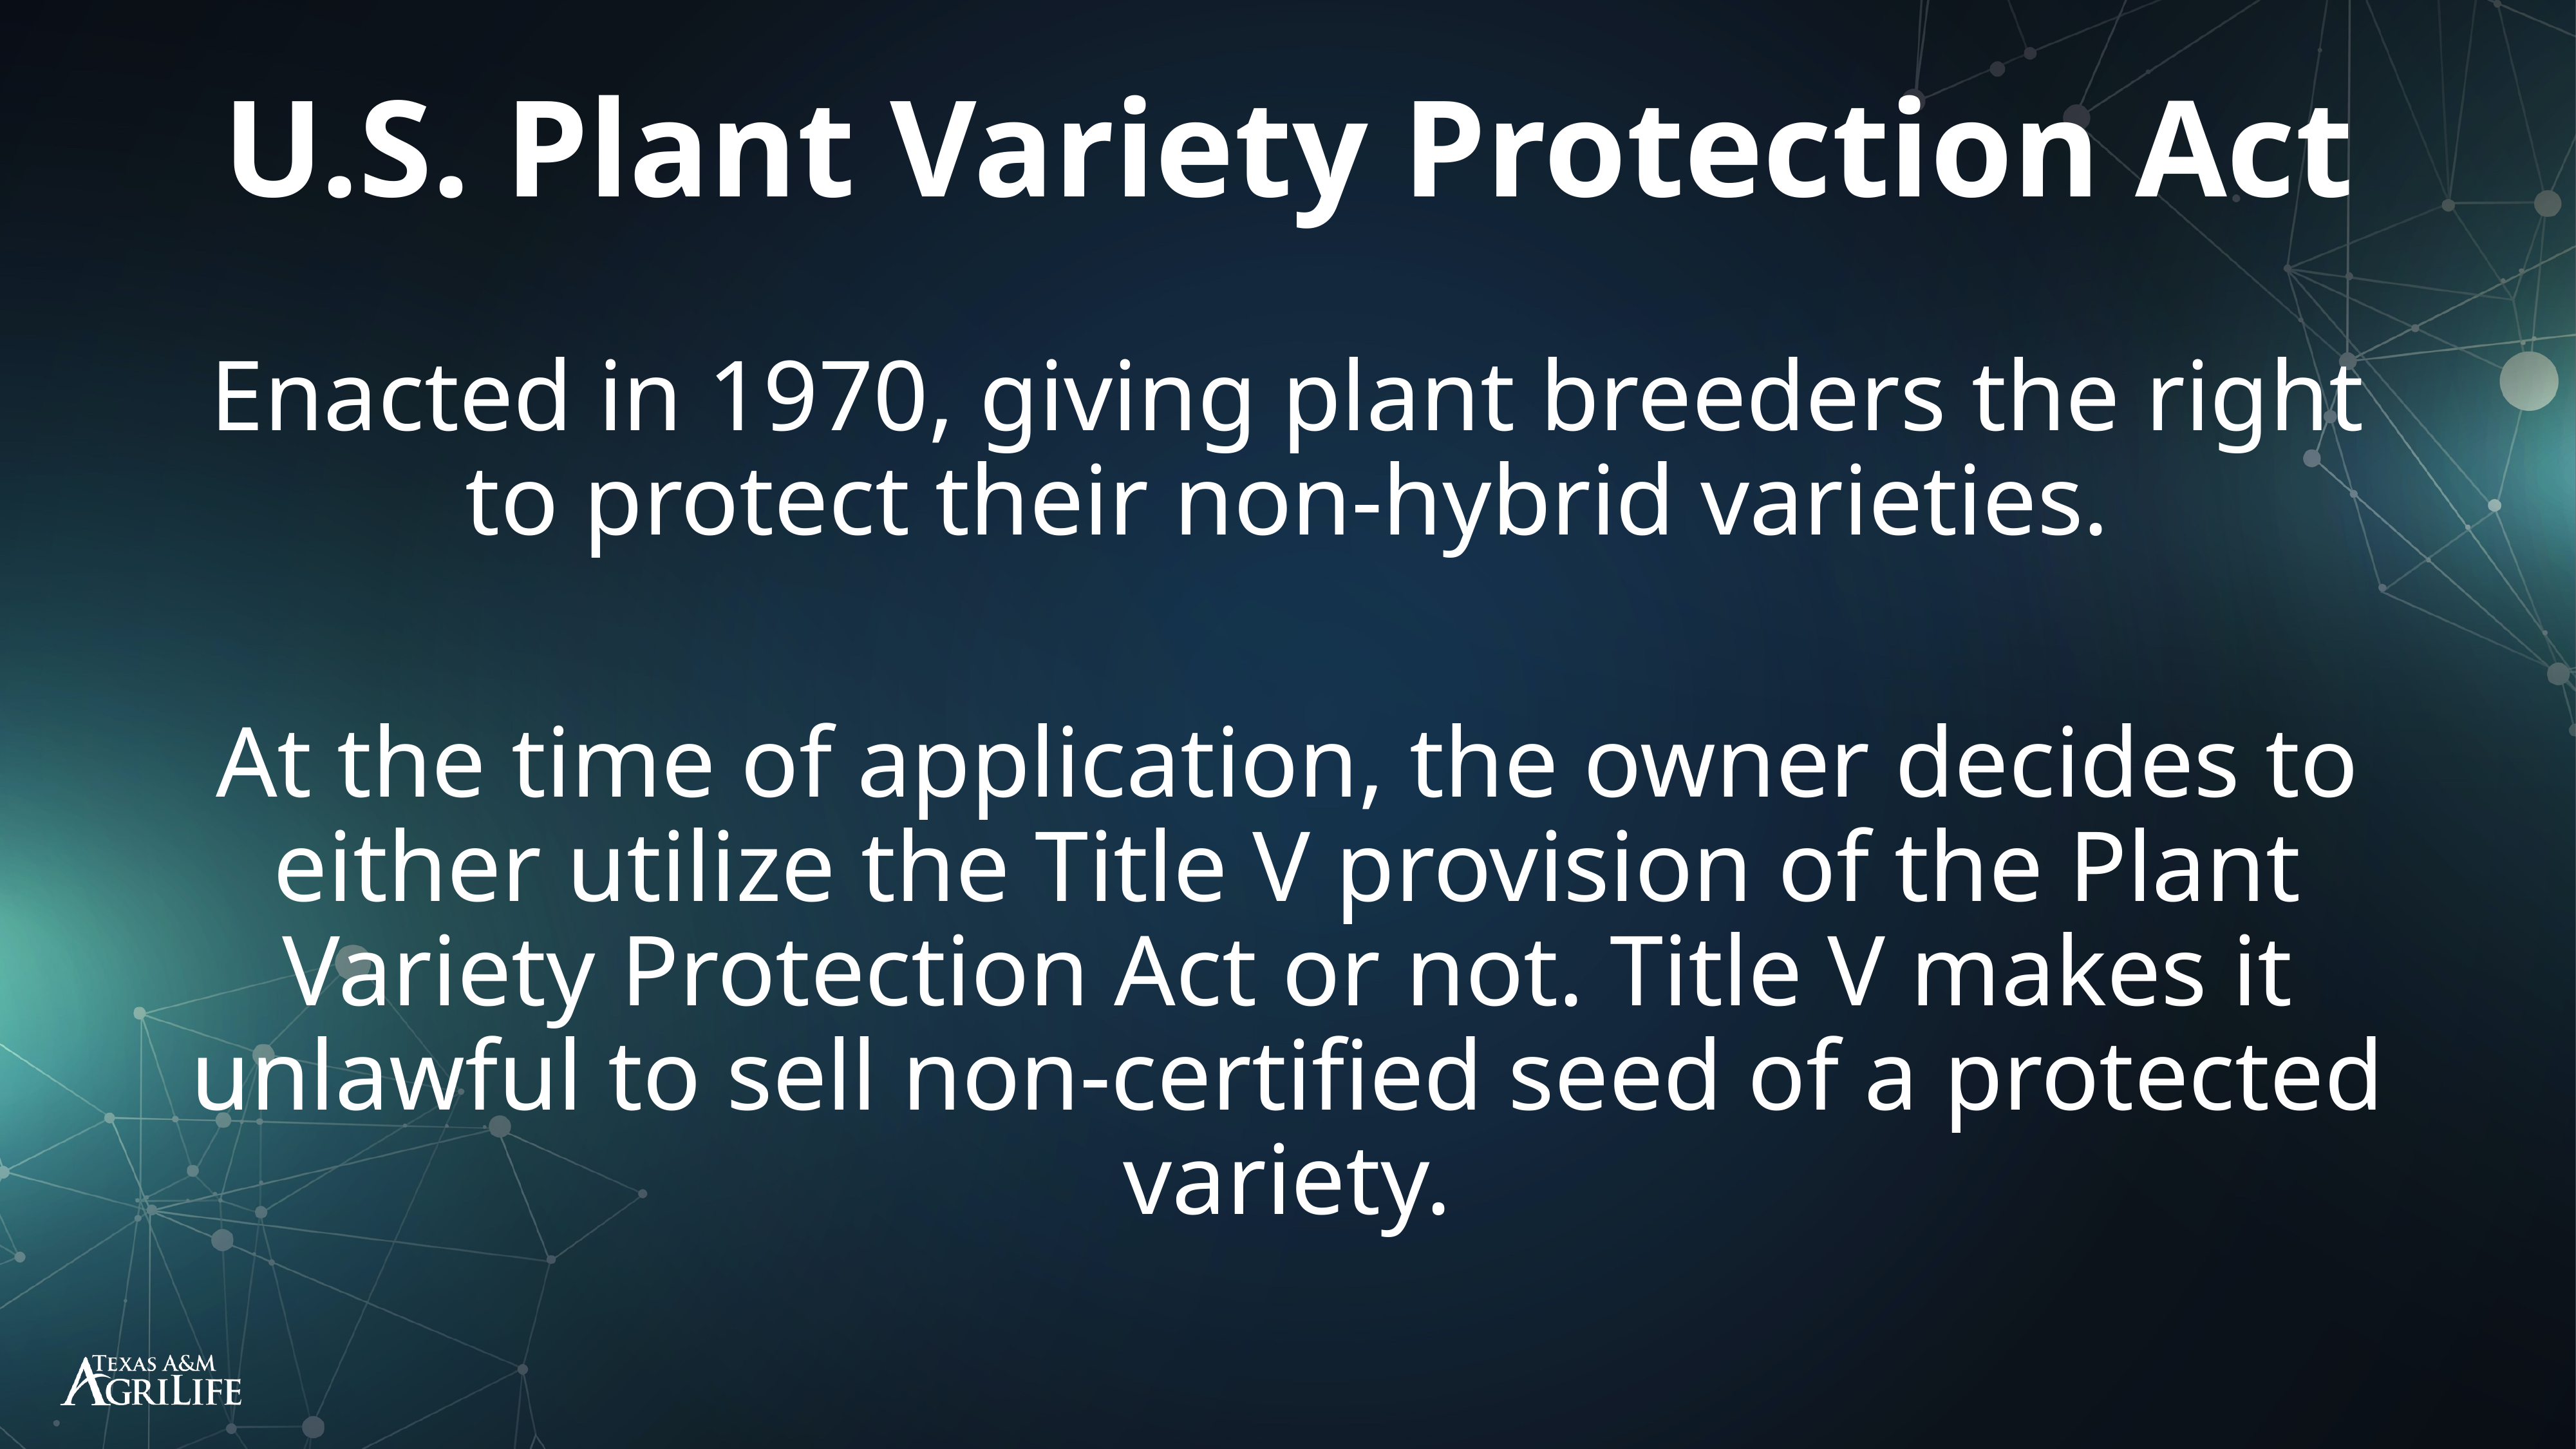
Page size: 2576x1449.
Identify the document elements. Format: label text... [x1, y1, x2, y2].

text_box Enacted in 1970, giving plant breeders the right to protect their non-hybrid varieties. At the time of application, the owner decides to either utilize the Title V provision of the Plant Variety Protection Act or not. Title V makes it unlawful to sell non-certified seed of a protected variety. [177, 342, 2399, 1305]
picture [0, 0, 2576, 1449]
text_box U.S. Plant Variety Protection Act [176, 77, 2399, 357]
